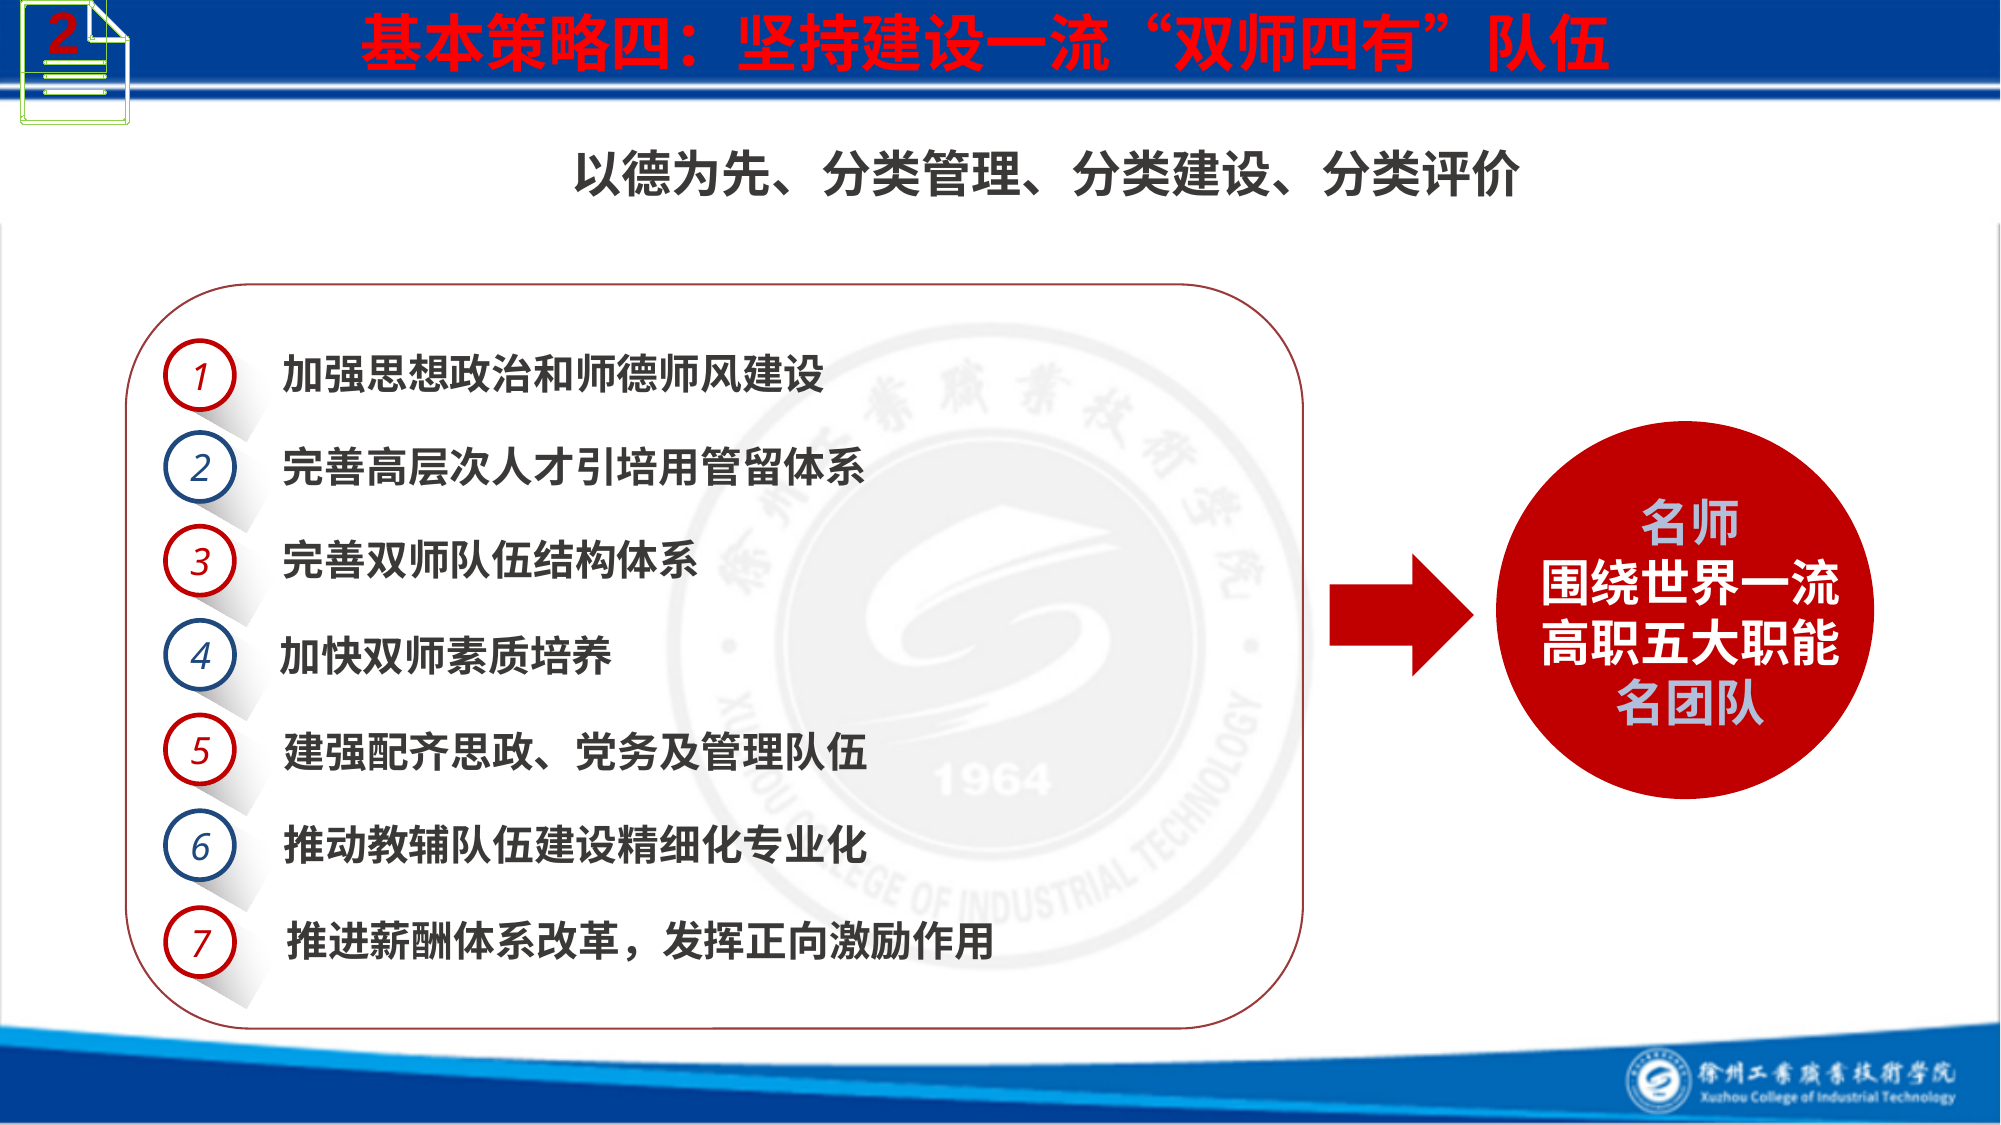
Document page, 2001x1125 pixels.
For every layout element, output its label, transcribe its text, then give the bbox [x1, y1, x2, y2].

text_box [165, 526, 269, 613]
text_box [20, 0, 130, 125]
text_box 以德为先、分类管理、分类建设、分类评价 [556, 135, 1554, 210]
text_box 加快双师素质培养 [269, 622, 1222, 688]
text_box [165, 432, 269, 519]
text_box [1329, 553, 1474, 677]
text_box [165, 340, 269, 427]
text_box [165, 714, 269, 802]
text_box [1496, 421, 1875, 800]
title 基本策略四：坚持建设一流“双师四有”队伍 [302, 5, 1717, 106]
text_box 推进薪酬体系改革，发挥正向激励作用 [271, 906, 1012, 972]
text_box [165, 810, 269, 898]
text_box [165, 907, 269, 994]
text_box 完善高层次人才引培用管留体系 [269, 433, 895, 499]
text_box 完善双师队伍结构体系 [269, 526, 954, 592]
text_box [165, 620, 269, 707]
text_box 加强思想政治和师德师风建设 [269, 340, 1001, 406]
picture [0, 0, 2001, 1125]
text_box 推动教辅队伍建设精细化专业化 [269, 811, 922, 876]
text_box [124, 283, 1304, 1030]
text_box 建强配齐思政、党务及管理队伍 [269, 718, 883, 783]
